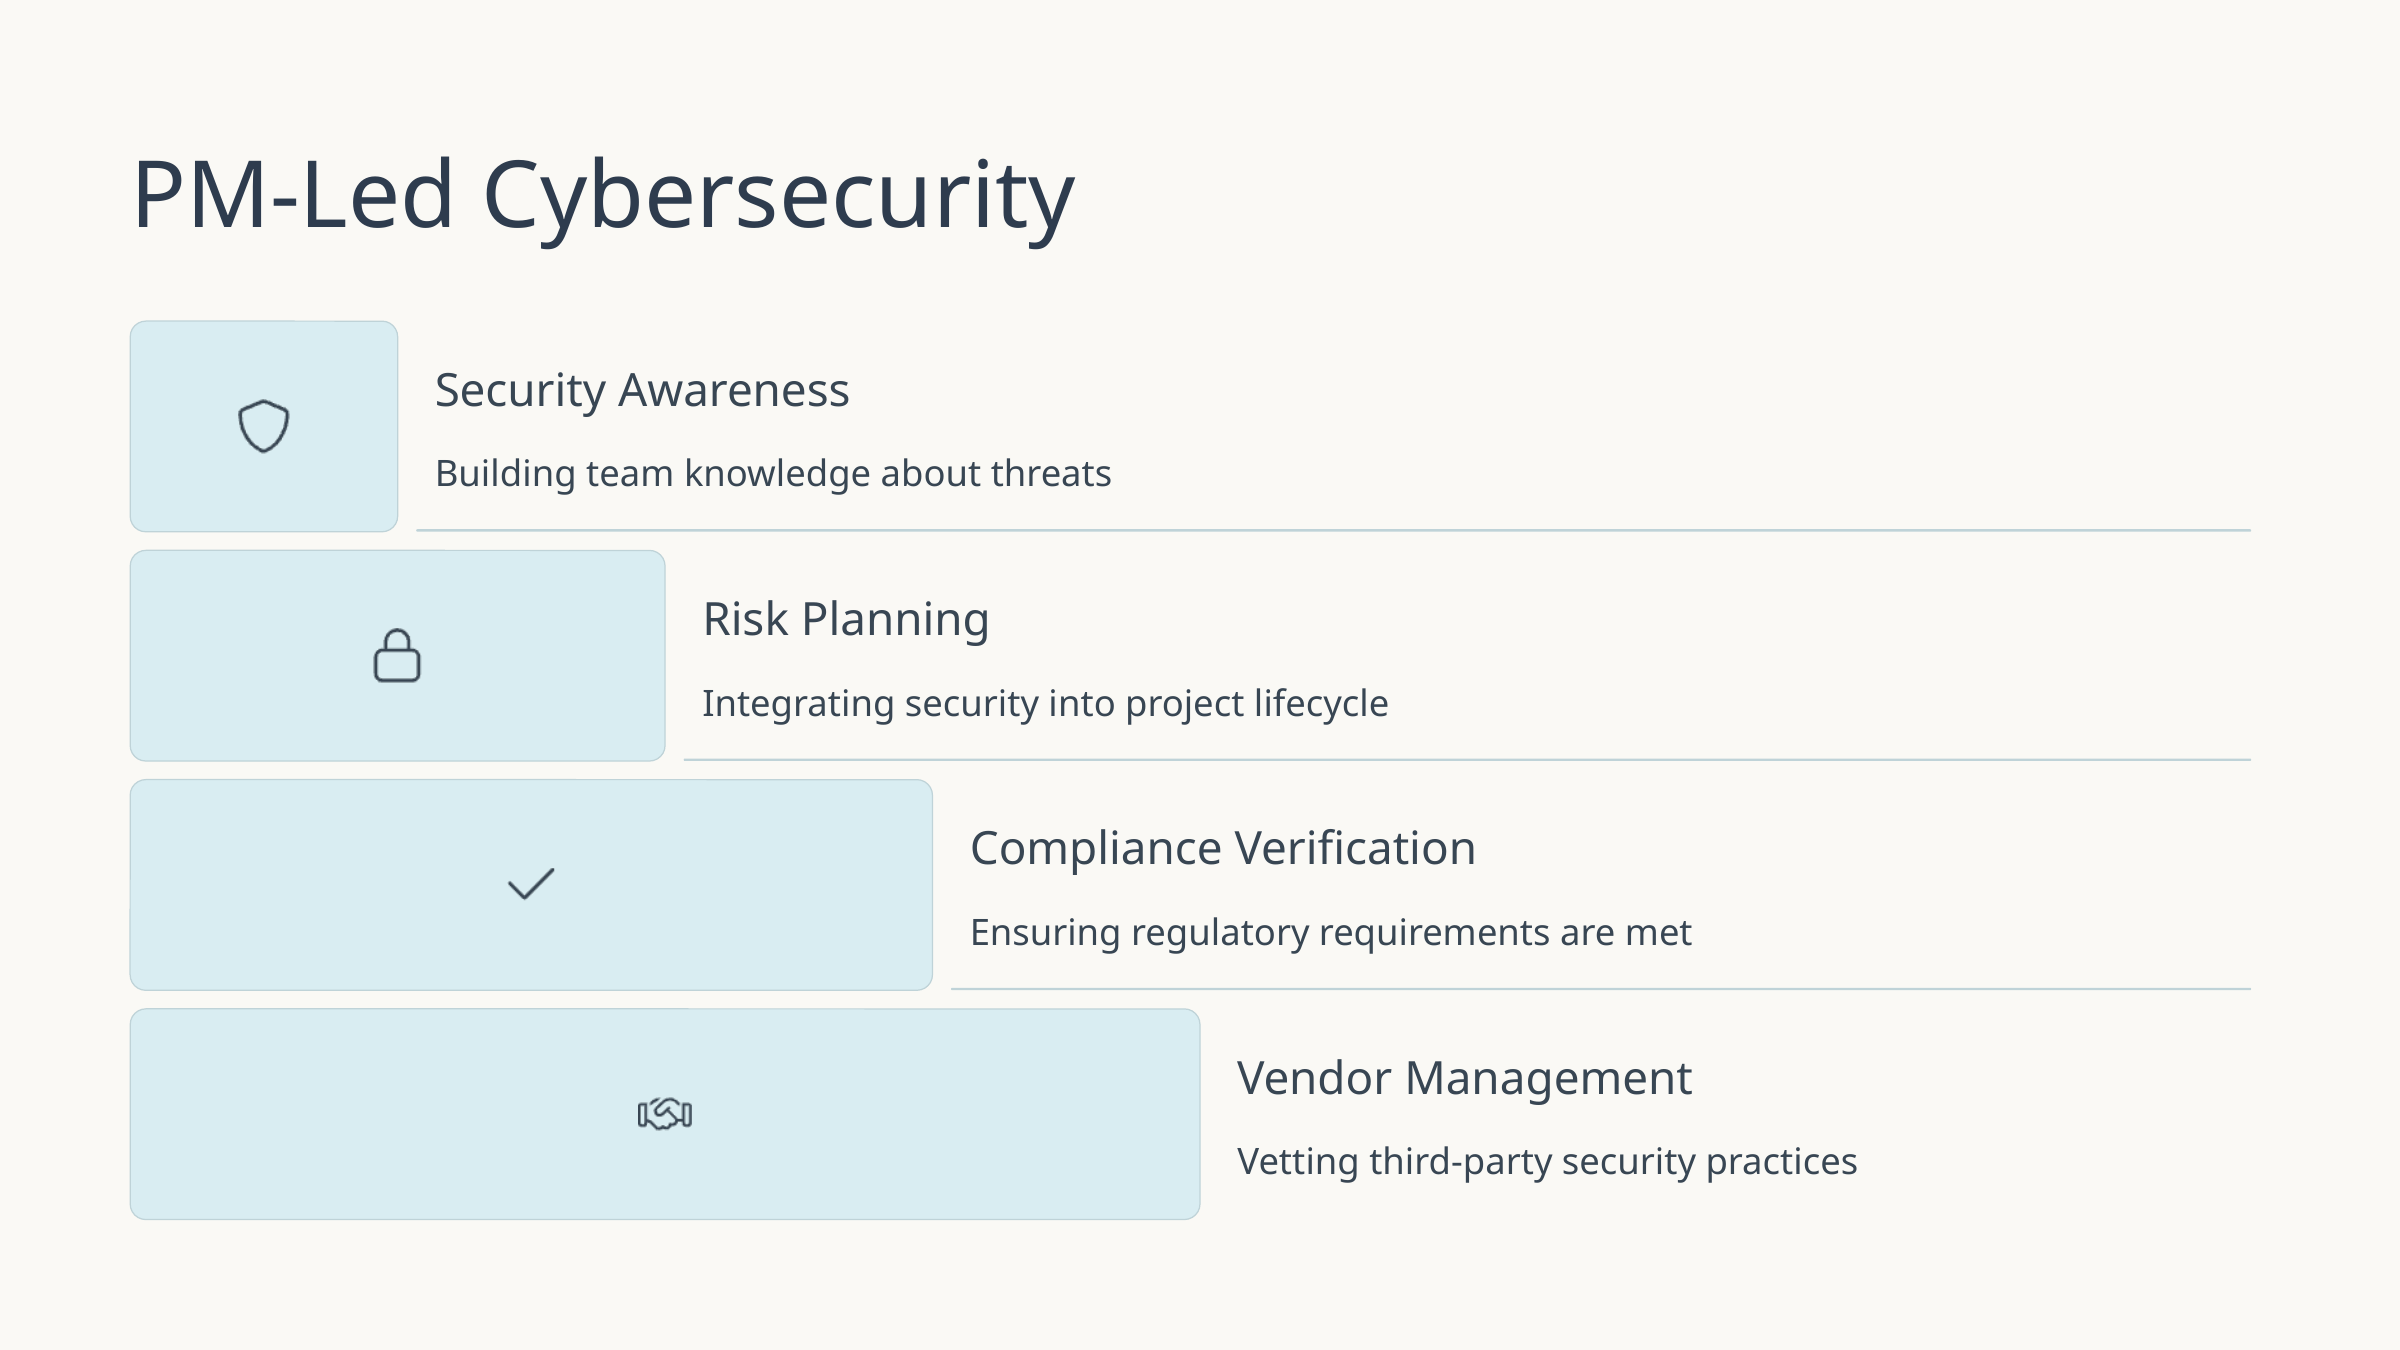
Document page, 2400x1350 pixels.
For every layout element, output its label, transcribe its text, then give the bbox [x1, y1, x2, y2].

text_box Building team knowledge about threats [434, 438, 1080, 495]
text_box Compliance Verification [969, 816, 1473, 875]
text_box [130, 321, 398, 532]
text_box Risk Planning [702, 587, 1168, 646]
text_box [130, 550, 666, 762]
text_box Vendor Management [1237, 1046, 1703, 1105]
text_box [951, 987, 2252, 991]
text_box [130, 1008, 1201, 1220]
picture [505, 852, 558, 918]
picture [638, 1081, 692, 1147]
text_box Security Awareness [434, 358, 900, 417]
text_box PM-Led Cybersecurity [130, 130, 1091, 247]
picture [371, 622, 424, 689]
picture [237, 393, 291, 460]
text_box Ensuring regulatory requirements are met [969, 897, 1653, 954]
text_box Vetting third-party security practices [1237, 1126, 1835, 1183]
text_box Integrating security into project lifecycle [702, 668, 1361, 724]
text_box [130, 779, 933, 991]
